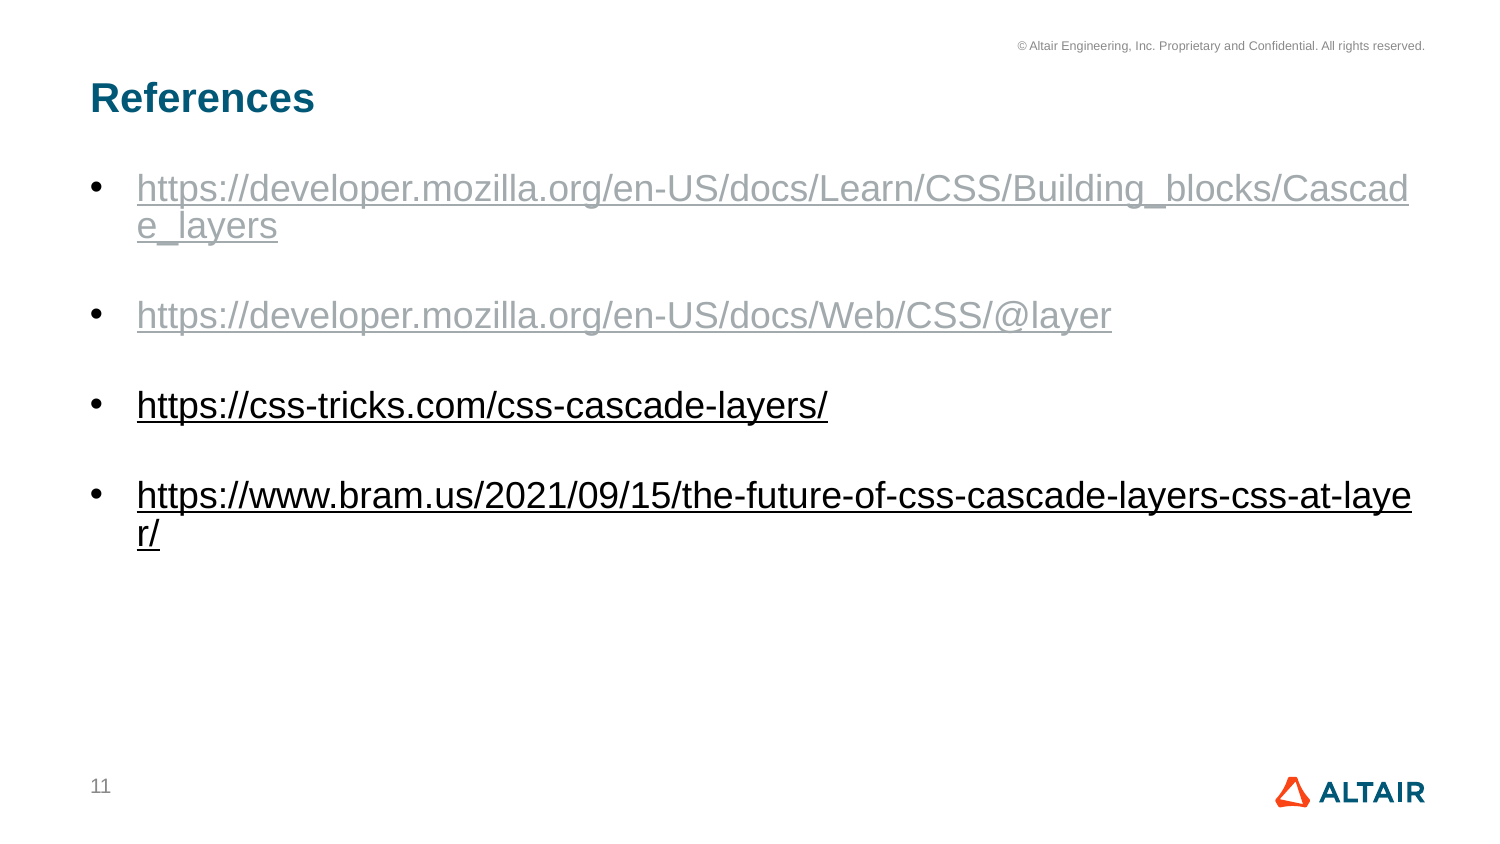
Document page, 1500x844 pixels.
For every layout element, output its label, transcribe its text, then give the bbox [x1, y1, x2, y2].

title References [75, 75, 1423, 124]
slide_number 11 [75, 762, 413, 808]
text_box https://developer.mozilla.org/en-US/docs/Learn/CSS/Building_blocks/Cascade_layers https://developer.mozilla.org/en-US/docs/Web/CSS/@layer https://css-tricks.com/css-cascade-layers/ https://www.bram.us/2021/09/15/the-future-of-css-cascade-layers-css-at-layer/ [75, 156, 1434, 577]
